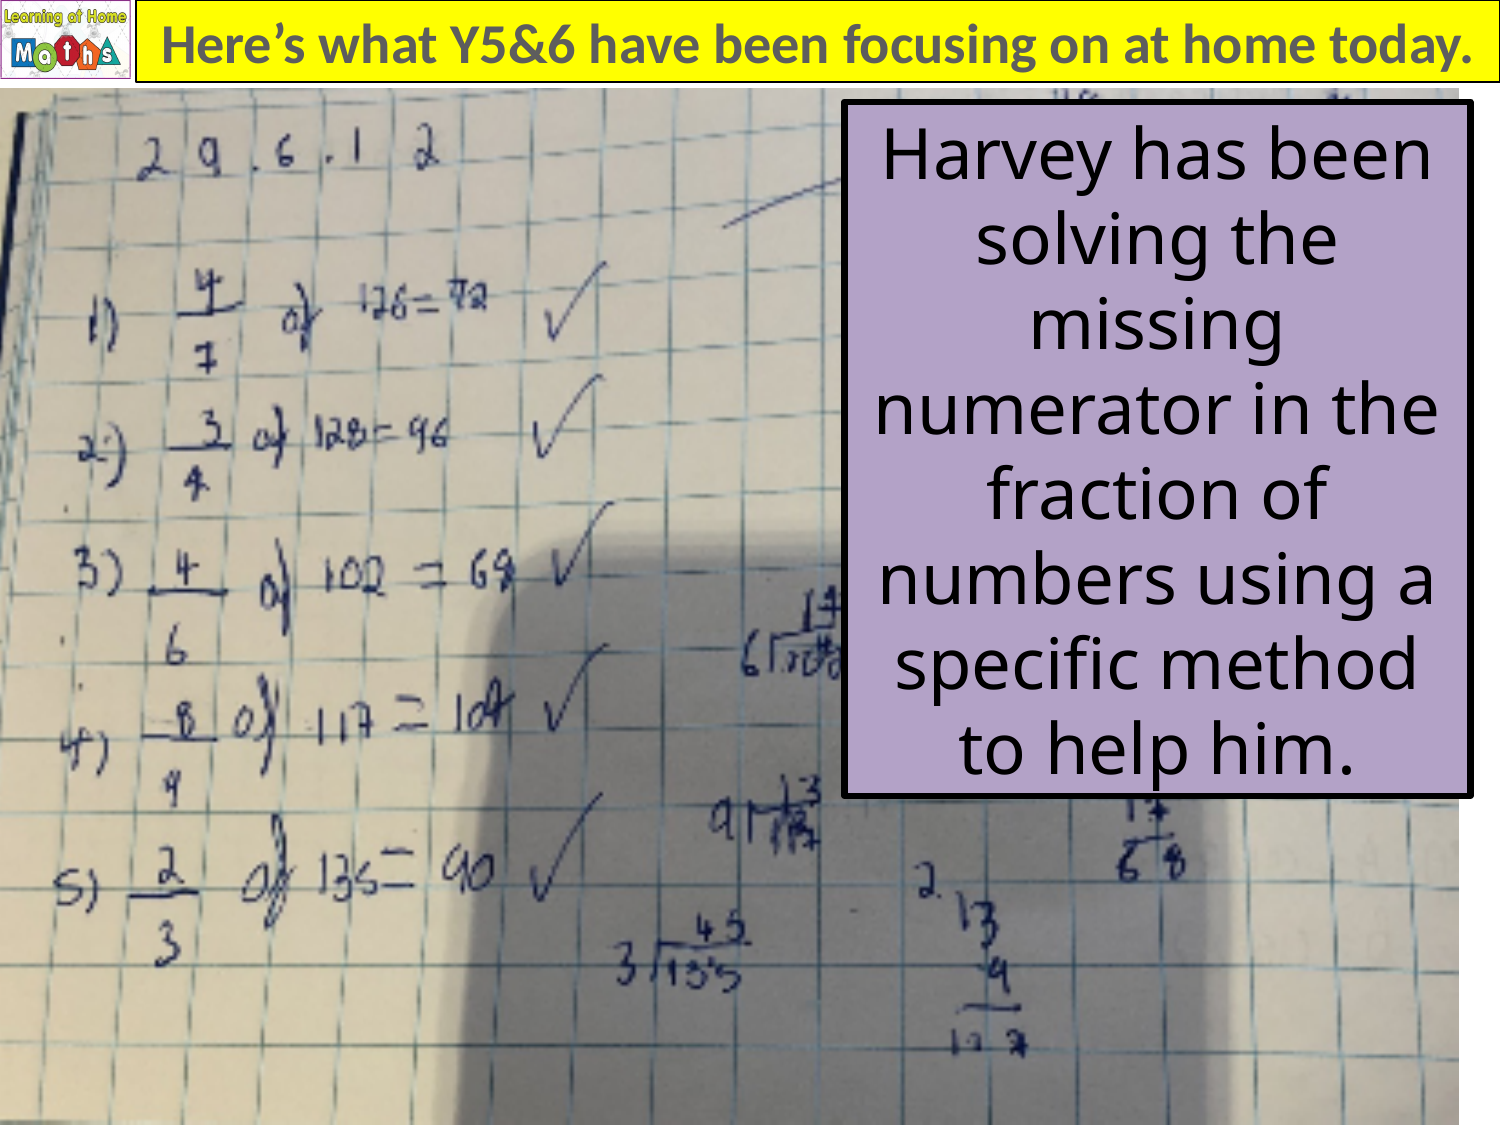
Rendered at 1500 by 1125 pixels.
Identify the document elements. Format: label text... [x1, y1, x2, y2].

text_box Harvey has been solving the missing numerator in the fraction of numbers using a specific method to help him. [1463, 101, 1471, 796]
text_box Here’s what Y5&6 have been focusing on at home today. [135, 0, 1500, 83]
picture [0, 87, 1459, 1125]
picture [0, 0, 131, 79]
